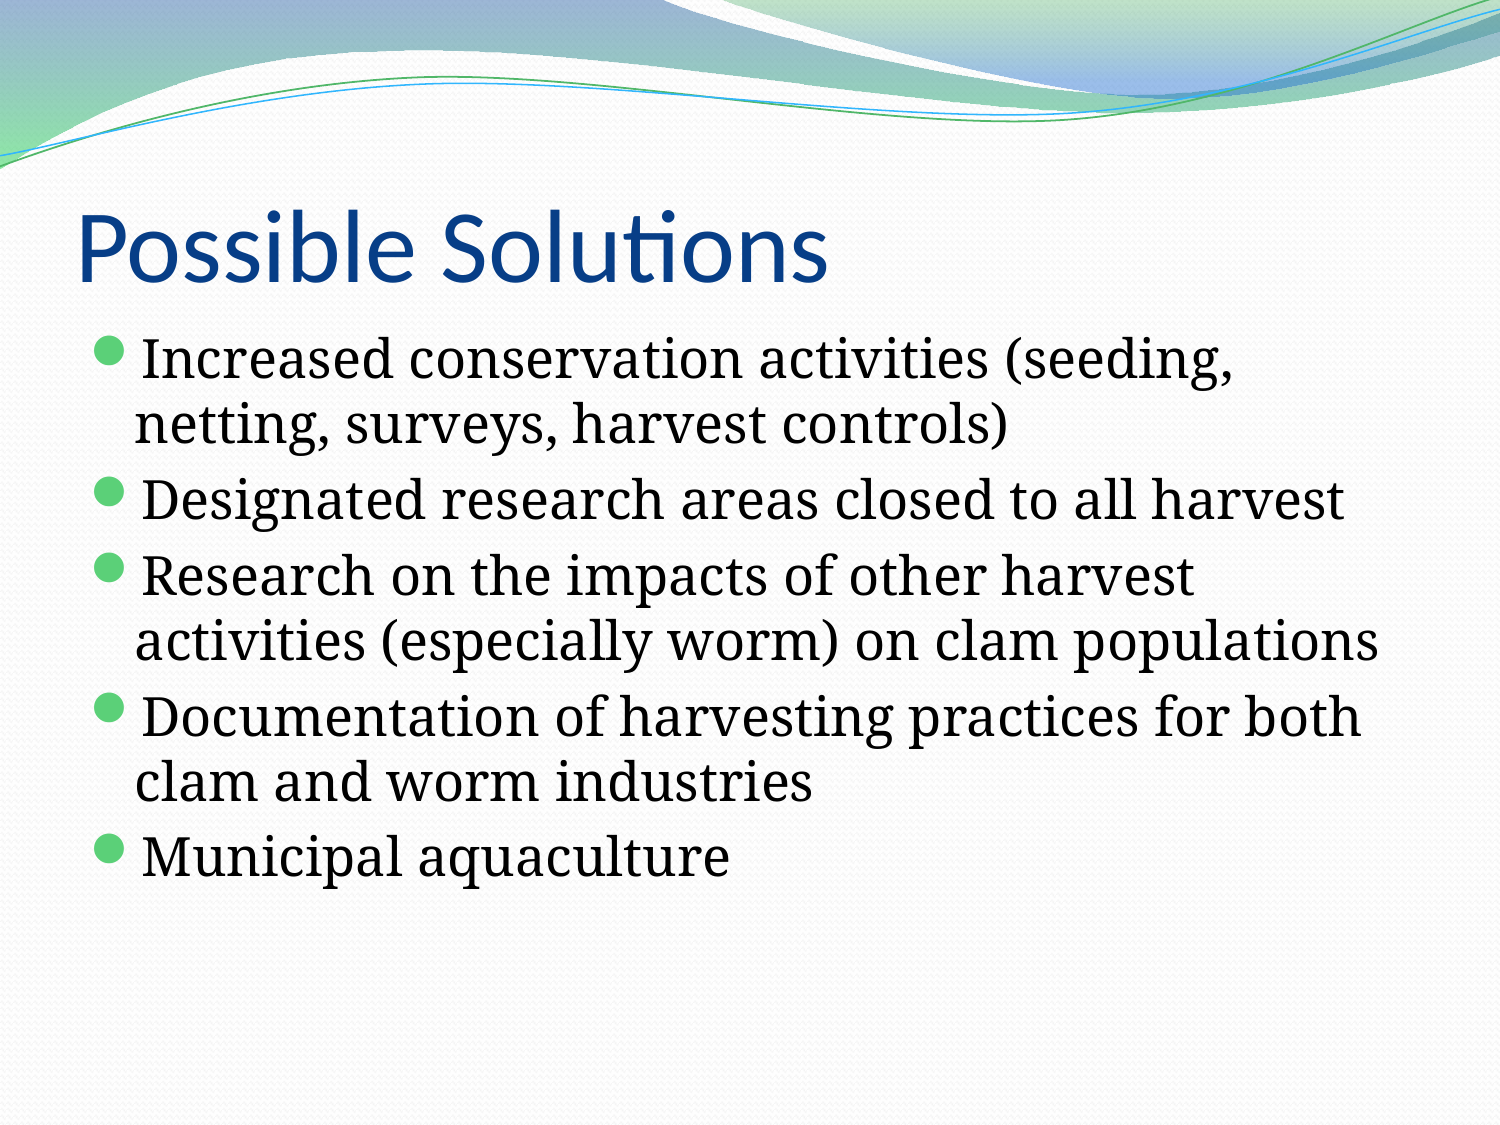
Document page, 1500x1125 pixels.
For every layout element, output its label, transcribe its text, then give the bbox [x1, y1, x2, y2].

list Increased conservation activities (seeding, netting, surveys, harvest controls) Designated research areas closed to all harvest Research on the impacts of other harvest activities (especially worm) on clam populations Documentation of harvesting practices for both clam and worm industries Municipal aquaculture [75, 317, 1425, 1038]
title Possible Solutions [75, 115, 1425, 303]
